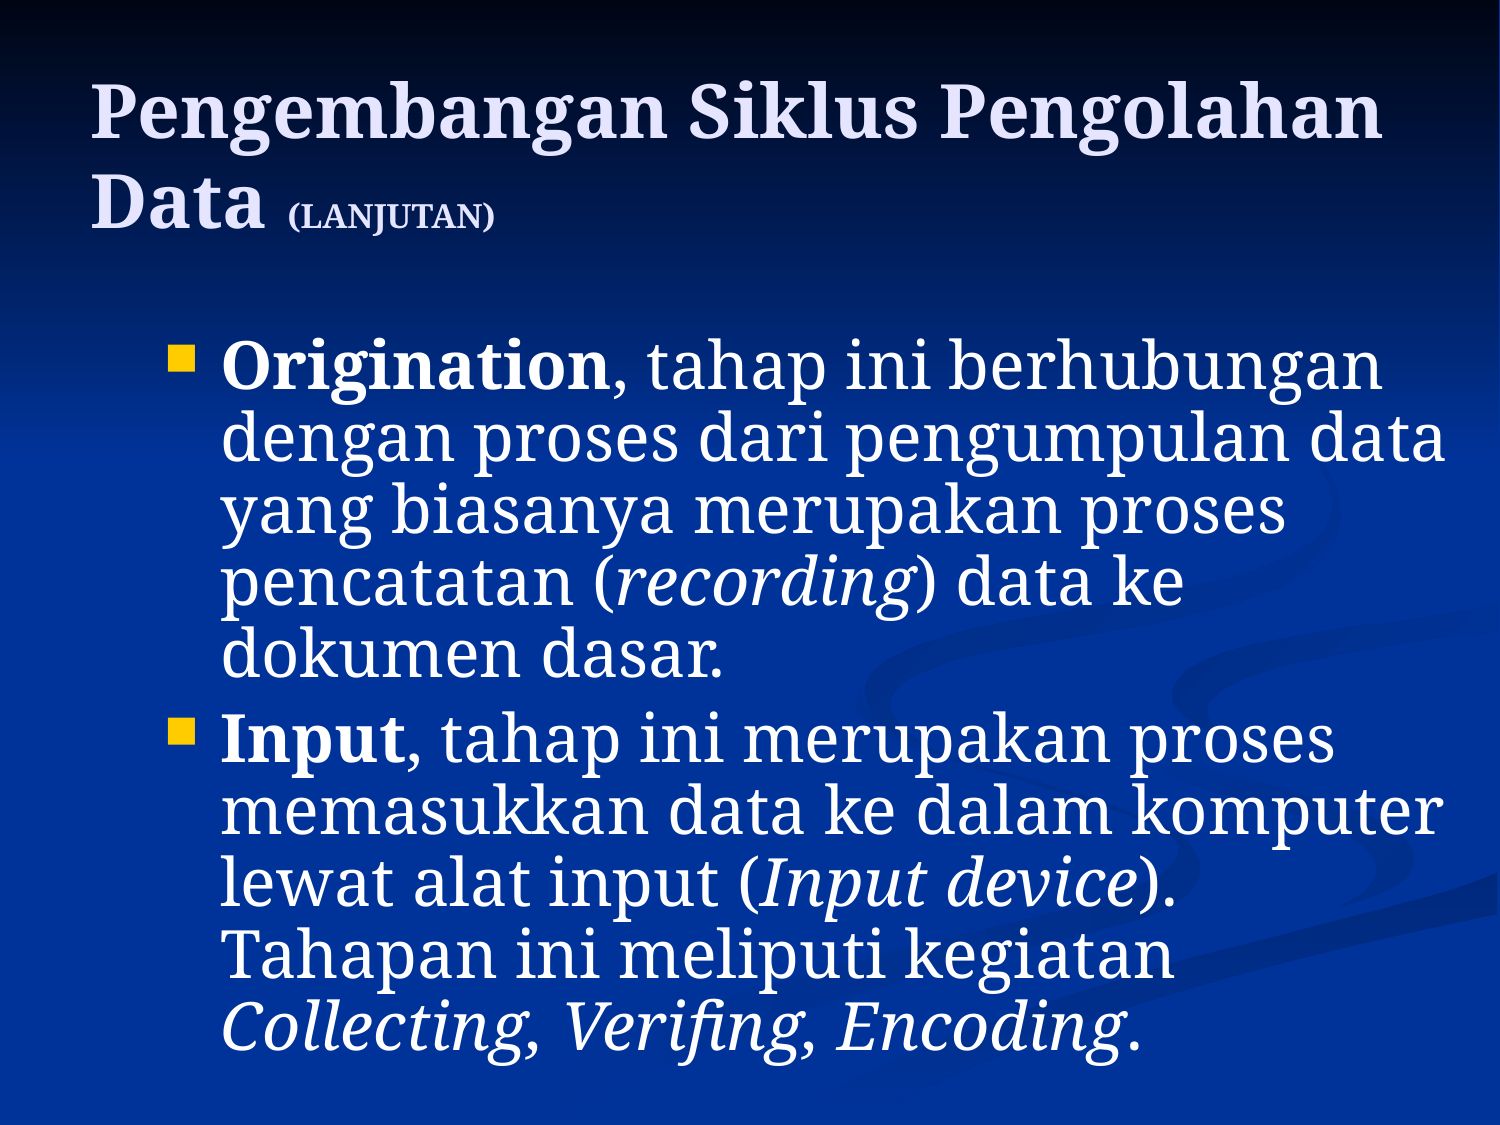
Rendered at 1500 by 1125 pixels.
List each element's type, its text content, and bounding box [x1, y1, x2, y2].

list Origination, tahap ini berhubungan dengan proses dari pengumpulan data yang biasanya merupakan proses pencatatan (recording) data ke dokumen dasar. Input, tahap ini merupakan proses memasukkan data ke dalam komputer lewat alat input (Input device). Tahapan ini meliputi kegiatan Collecting, Verifing, Encoding. [148, 324, 1475, 1088]
title Pengembangan Siklus Pengolahan Data (LANJUTAN) [74, 74, 1476, 233]
